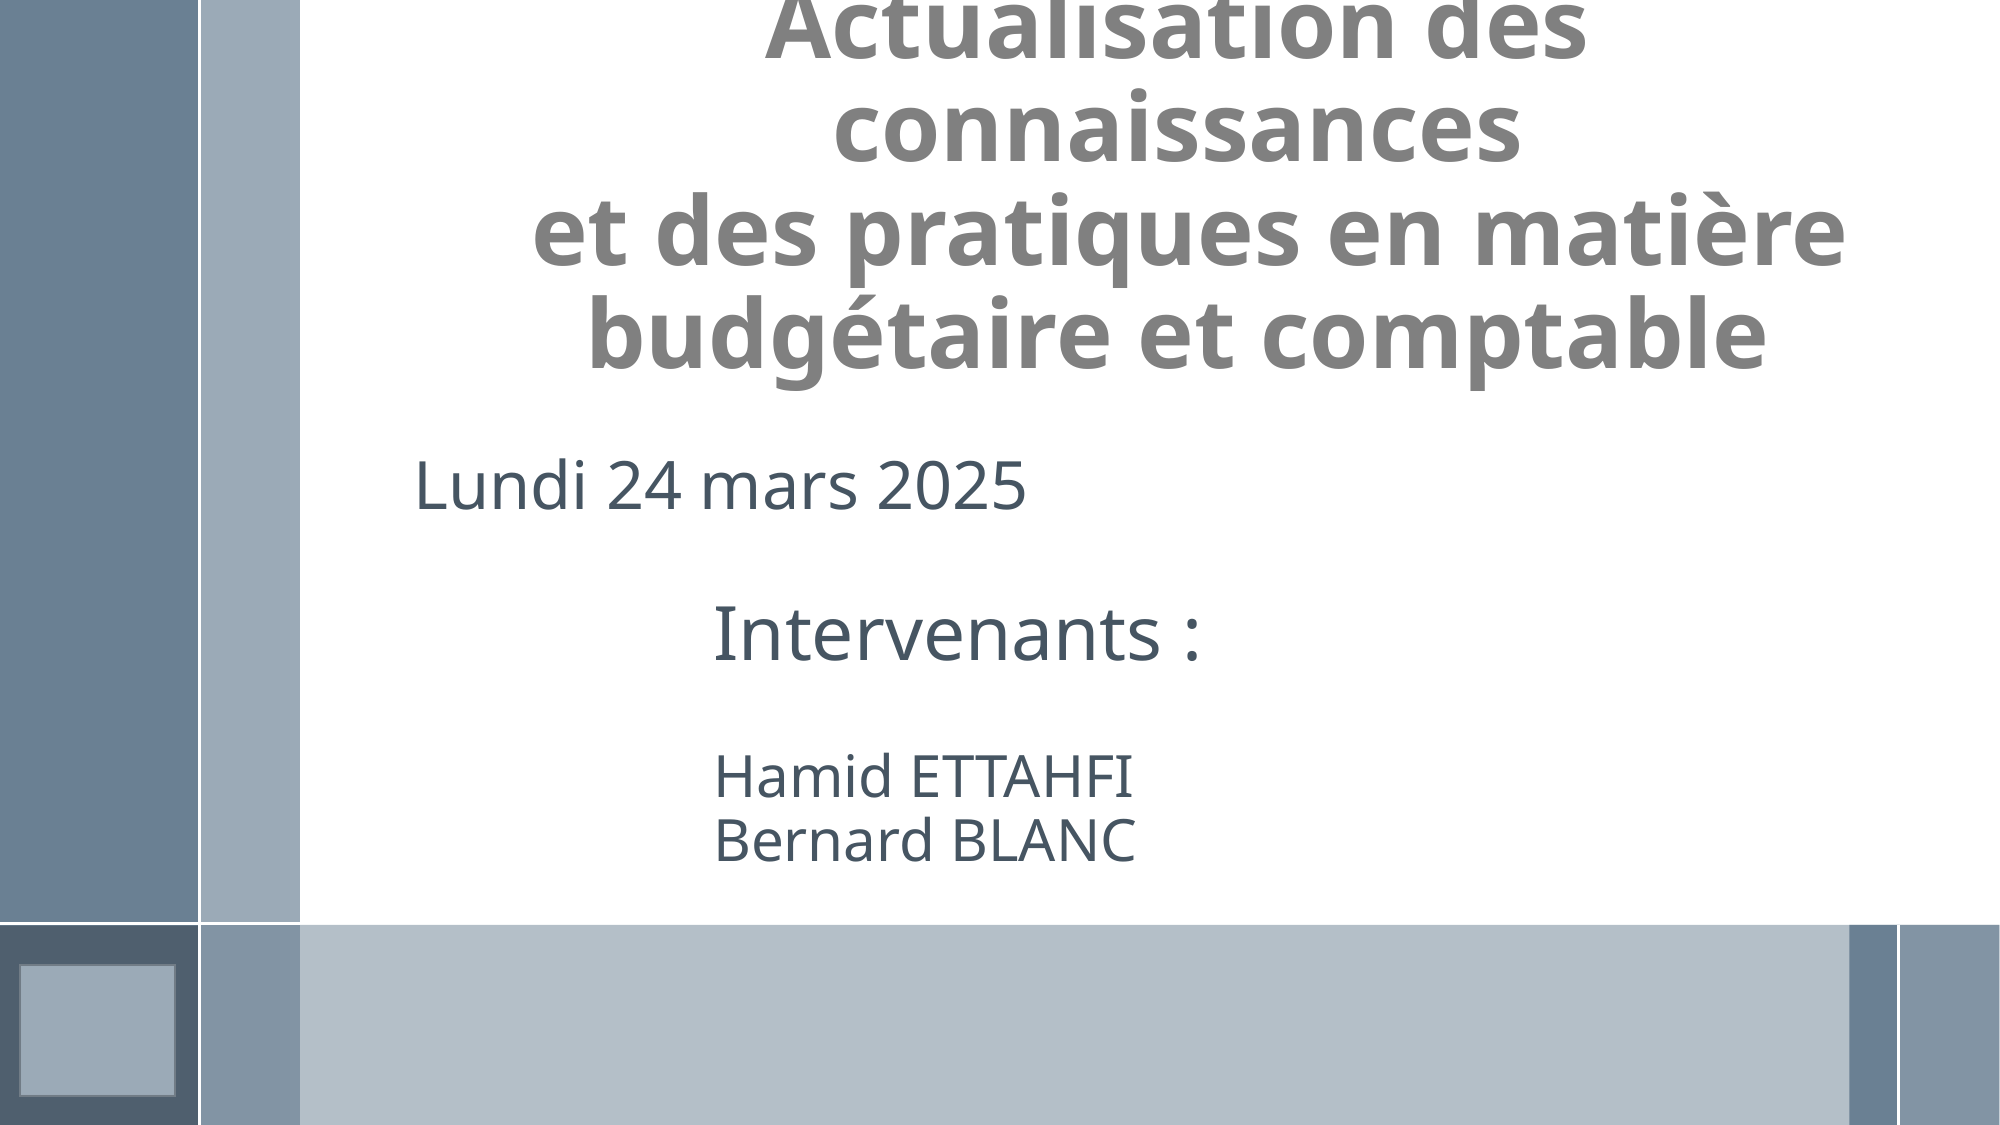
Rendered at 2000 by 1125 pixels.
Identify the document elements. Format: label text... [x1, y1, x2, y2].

picture [19, 964, 176, 1097]
subtitle Lundi 24 mars 2025 Intervenants : Hamid ETTAHFI Bernard BLANC [398, 444, 1632, 896]
title Actualisation des connaissances et des pratiques en matière budgétaire et comptable [398, 54, 1957, 398]
